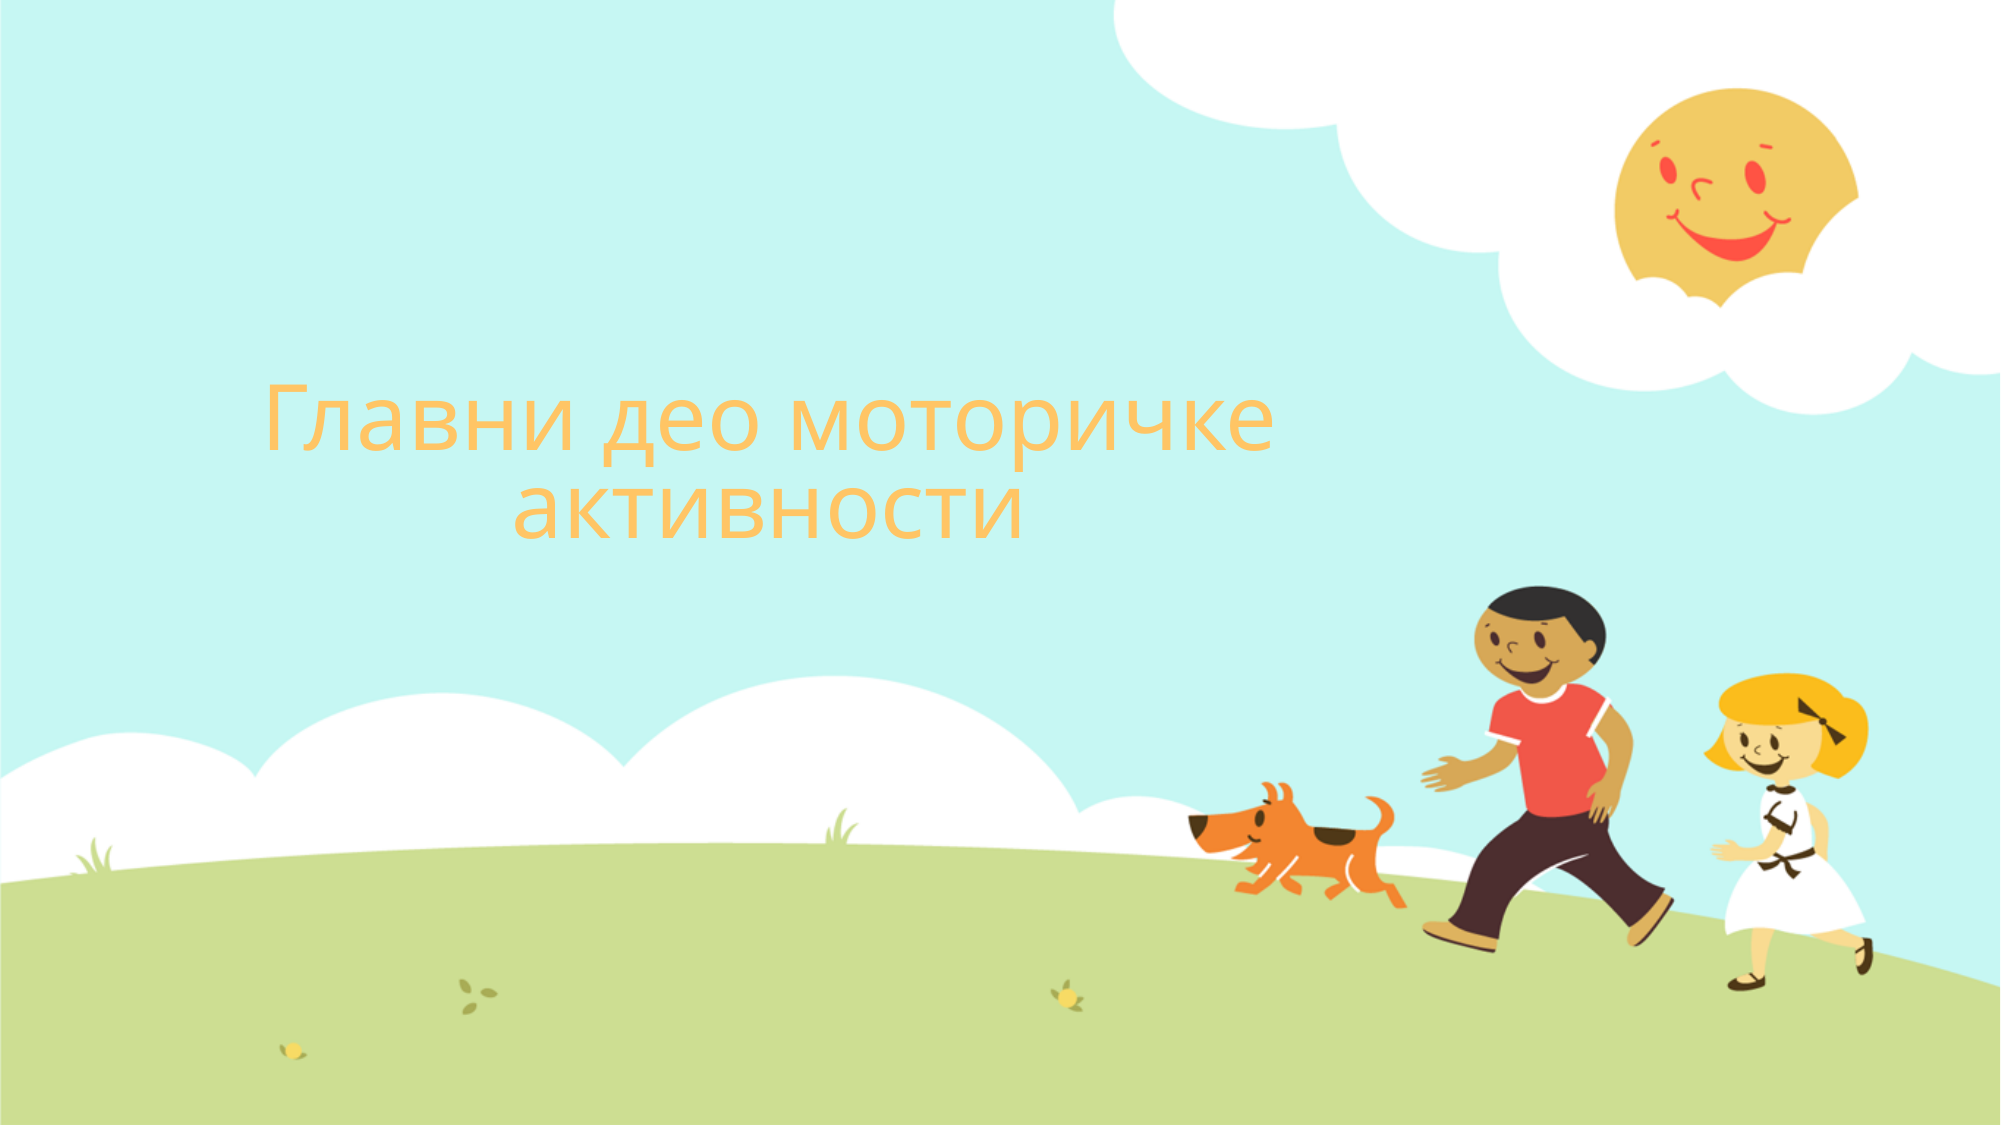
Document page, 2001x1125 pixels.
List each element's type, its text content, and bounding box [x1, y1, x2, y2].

picture [0, 0, 2001, 1125]
title Главни део моторичке активности [106, 195, 1434, 564]
